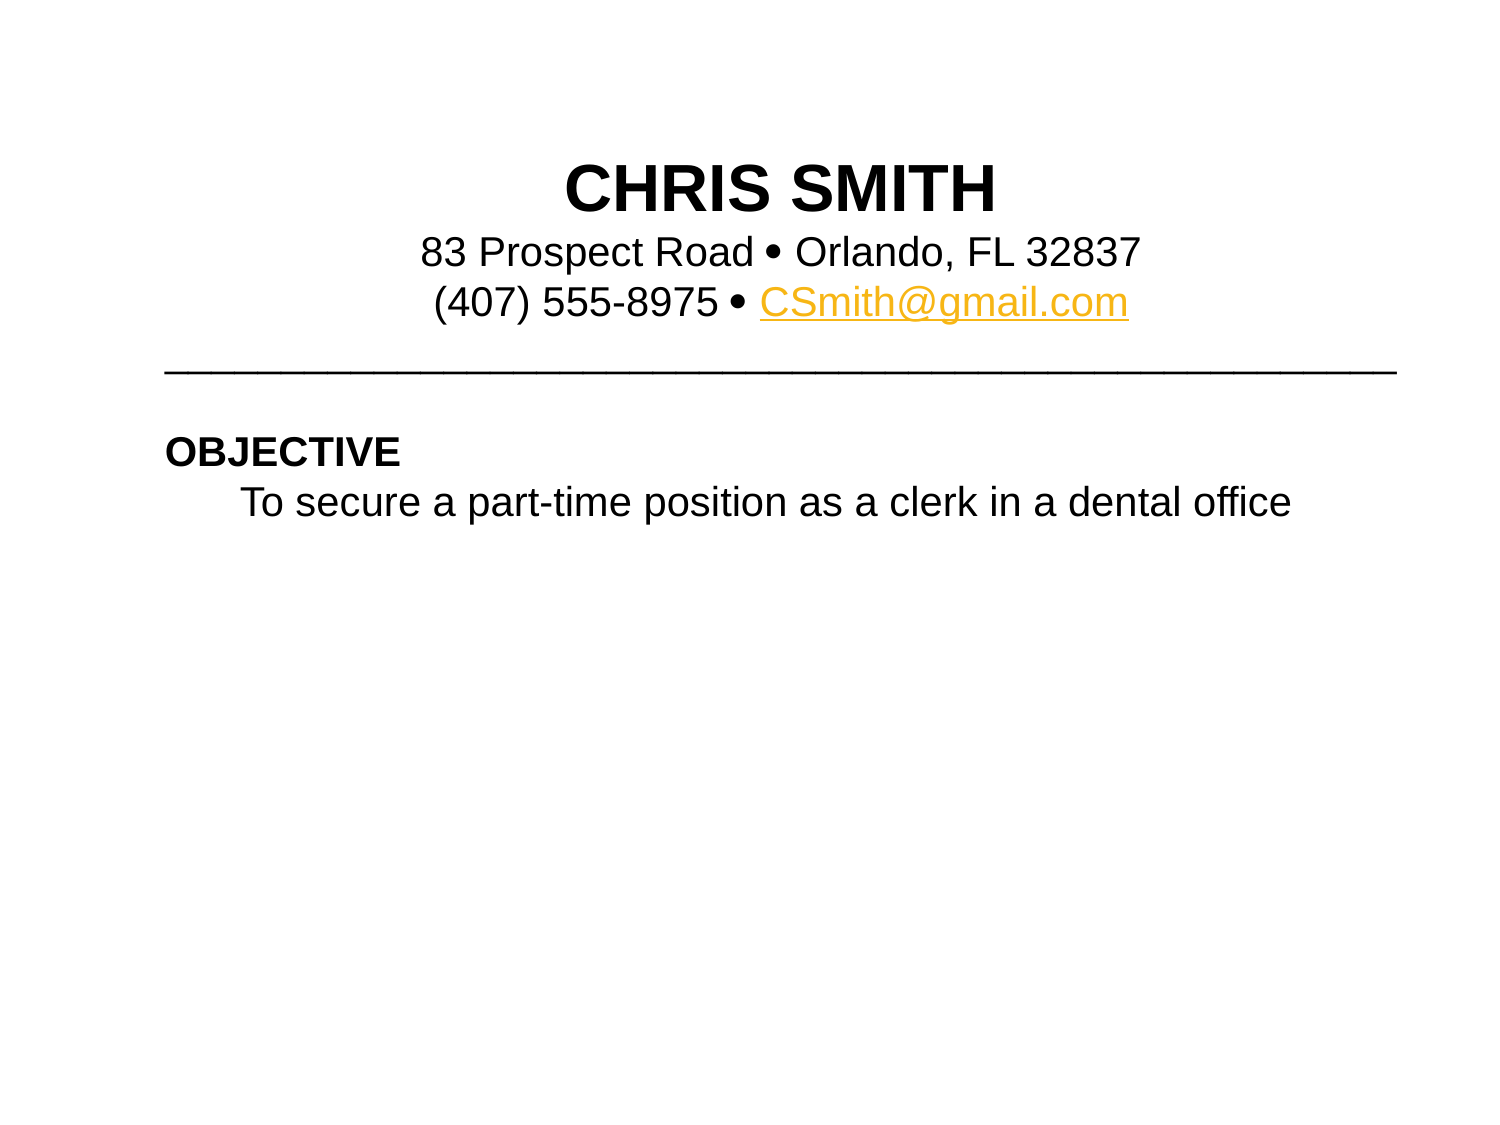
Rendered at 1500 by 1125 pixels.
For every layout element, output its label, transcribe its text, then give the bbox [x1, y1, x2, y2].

text_box CHRIS SMITH 83 Prospect Road  Orlando, FL 32837 (407) 555-8975  CSmith@gmail.com _____________________________________________________ OBJECTIVE To secure a part-time position as a clerk in a dental office [74, 137, 1413, 1125]
